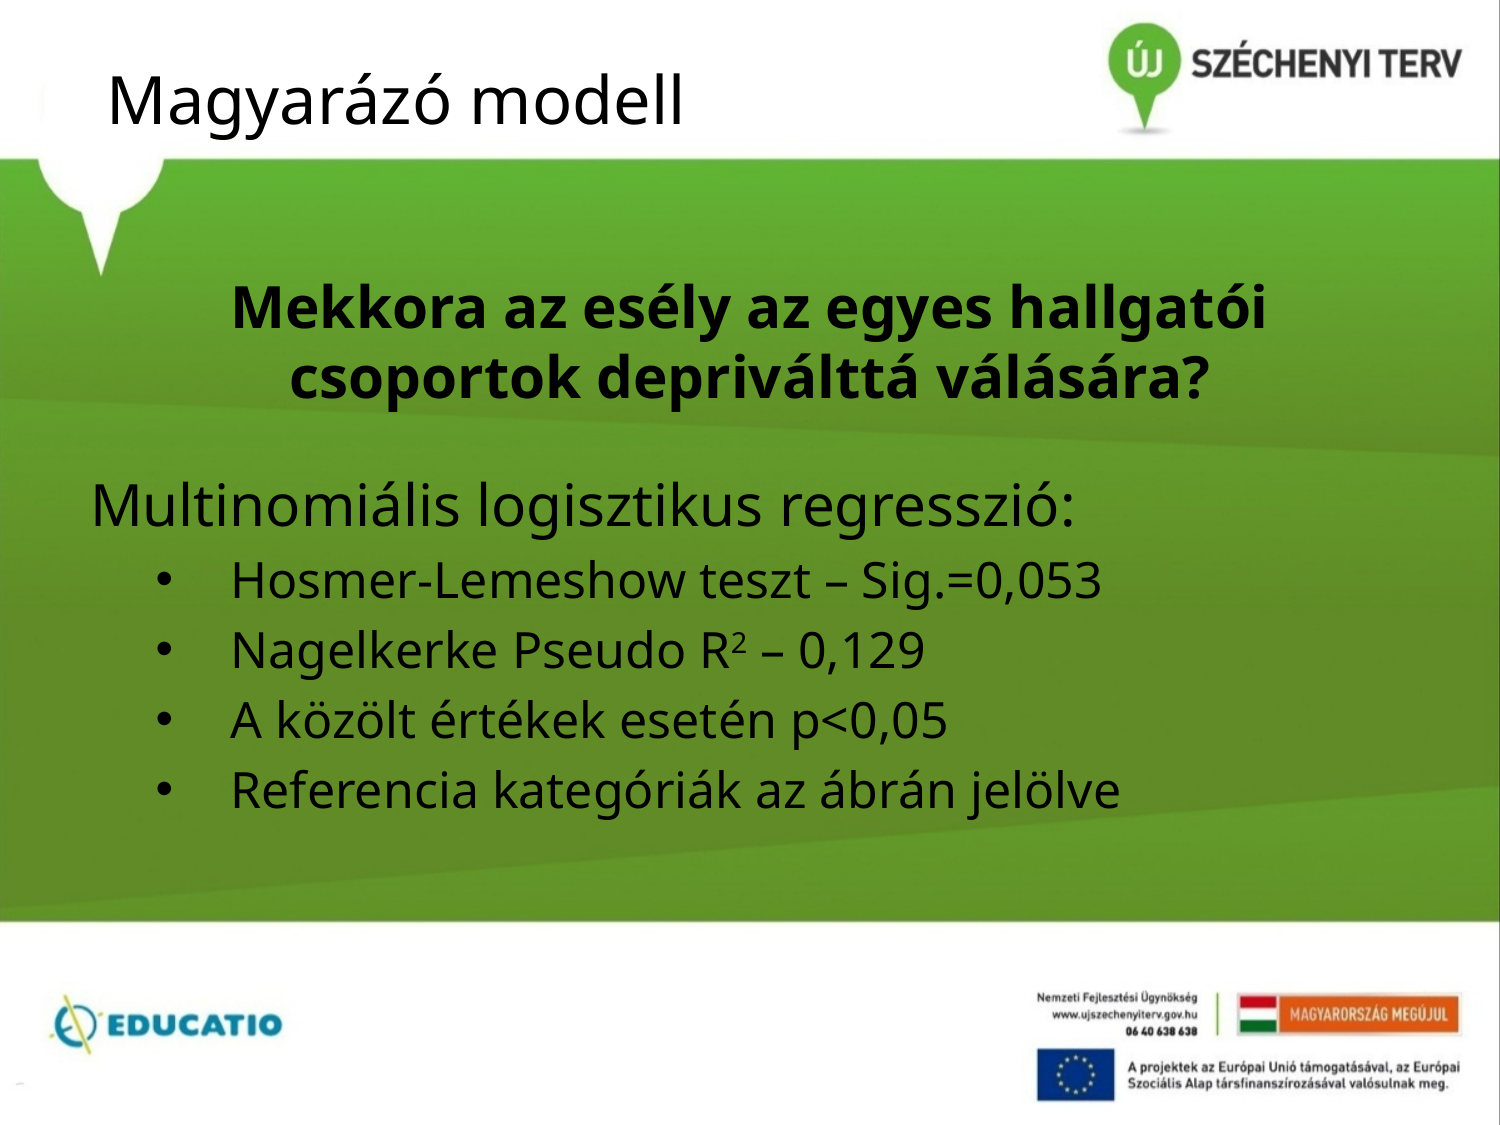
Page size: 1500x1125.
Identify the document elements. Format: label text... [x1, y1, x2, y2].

list Mekkora az esély az egyes hallgatói csoportok depriválttá válására? Multinomiális logisztikus regresszió: Hosmer-Lemeshow teszt – Sig.=0,053 Nagelkerke Pseudo R2 – 0,129 A közölt értékek esetén p<0,05 Referencia kategóriák az ábrán jelölve [75, 262, 1425, 1005]
title Magyarázó modell [91, 31, 1442, 164]
picture [0, 0, 1500, 1125]
